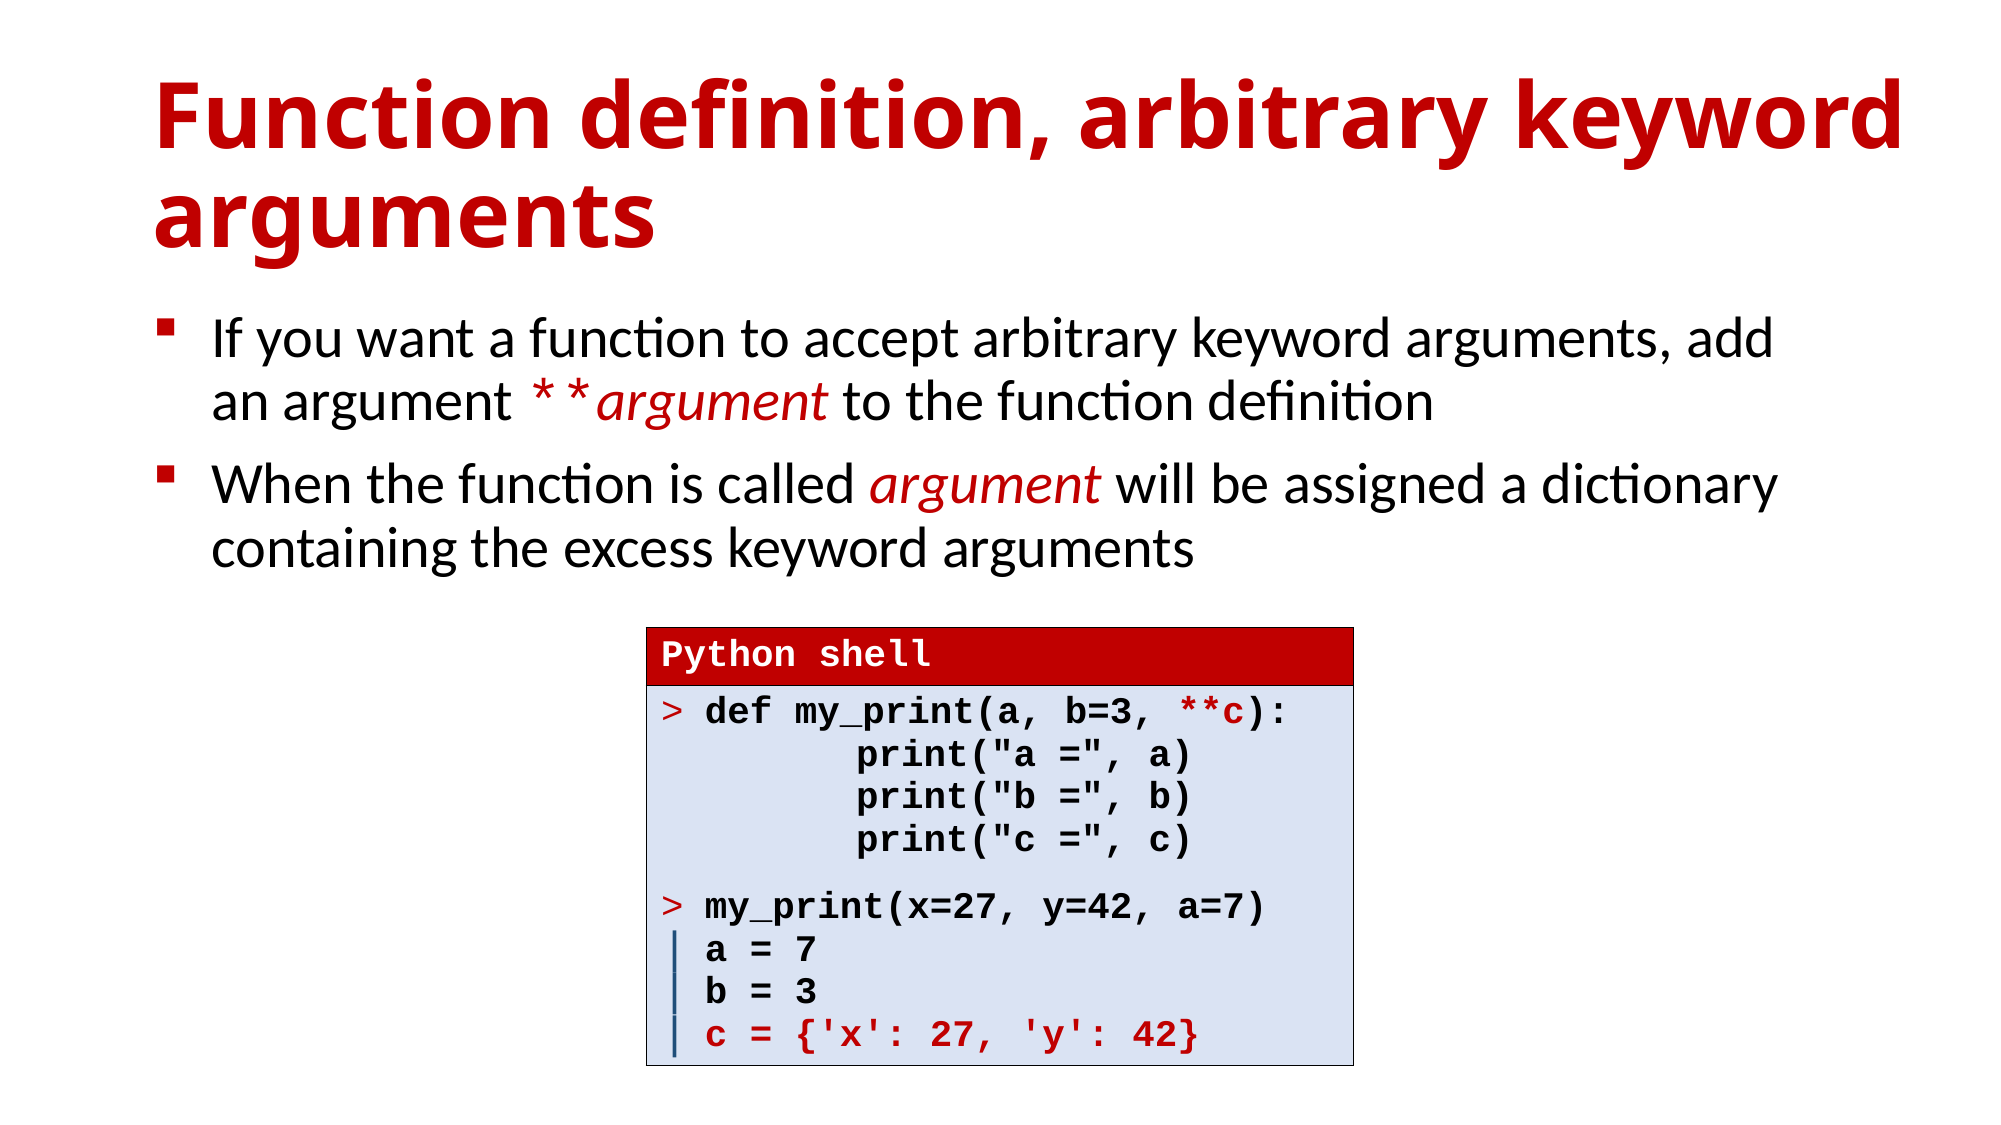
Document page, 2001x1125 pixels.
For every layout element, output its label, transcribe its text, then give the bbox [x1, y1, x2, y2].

table_cell def my_print(a, b=3, **c): print("a =", a) print("b =", b) print("c =", c) my_print(x=27, y=42, a=7) a = 7 b = 3 c = {'x': 27, 'y': 42} [647, 686, 1353, 1065]
table_header Python shell [647, 628, 1353, 685]
list If you want a function to accept arbitrary keyword arguments, add an argument **argument to the function definition When the function is called argument will be assigned a dictionary containing the excess keyword arguments [137, 299, 1863, 1014]
title Function definition, arbitrary keyword arguments [137, 59, 1972, 278]
